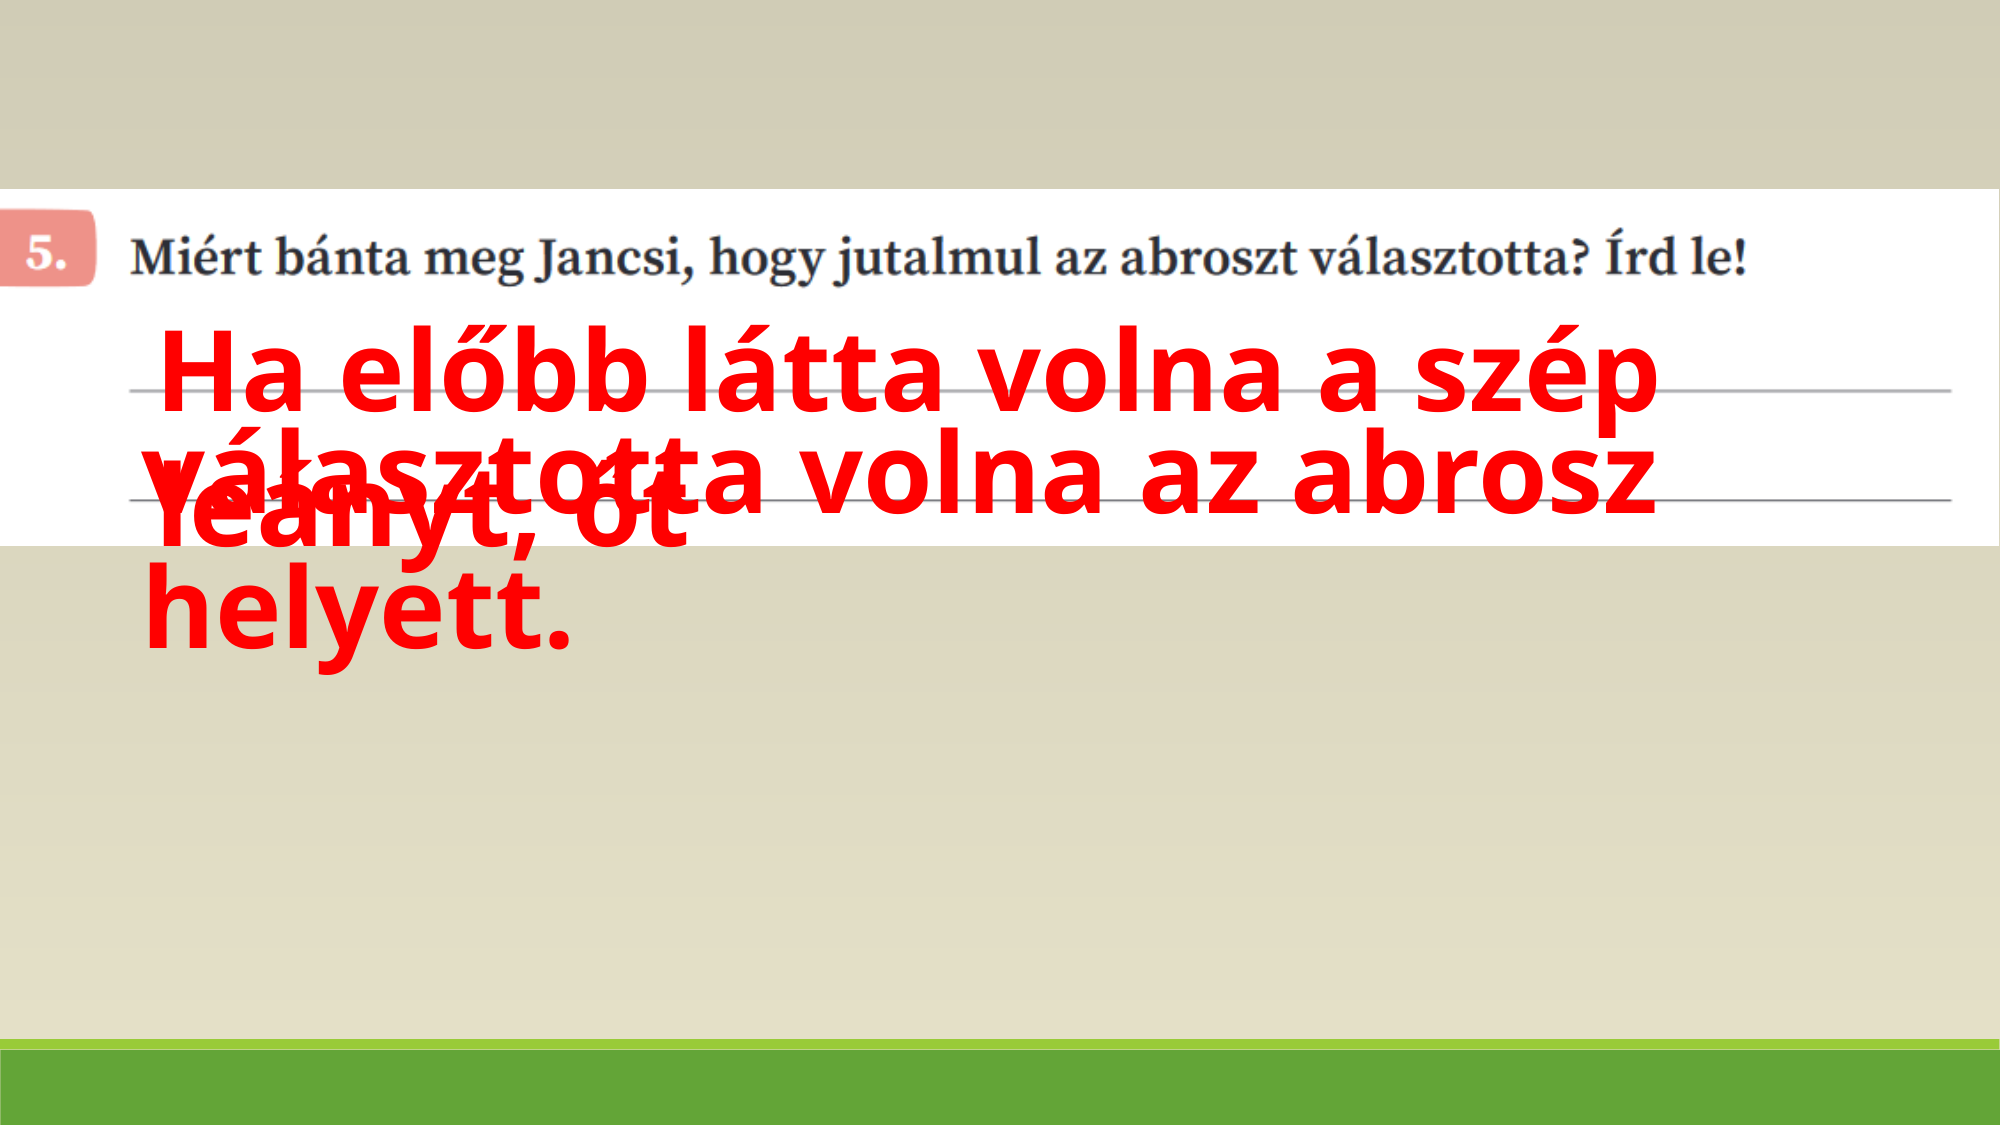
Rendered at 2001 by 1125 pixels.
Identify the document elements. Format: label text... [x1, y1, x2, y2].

text_box választotta volna az abrosz helyett. [126, 556, 2000, 679]
picture [0, 188, 2000, 546]
